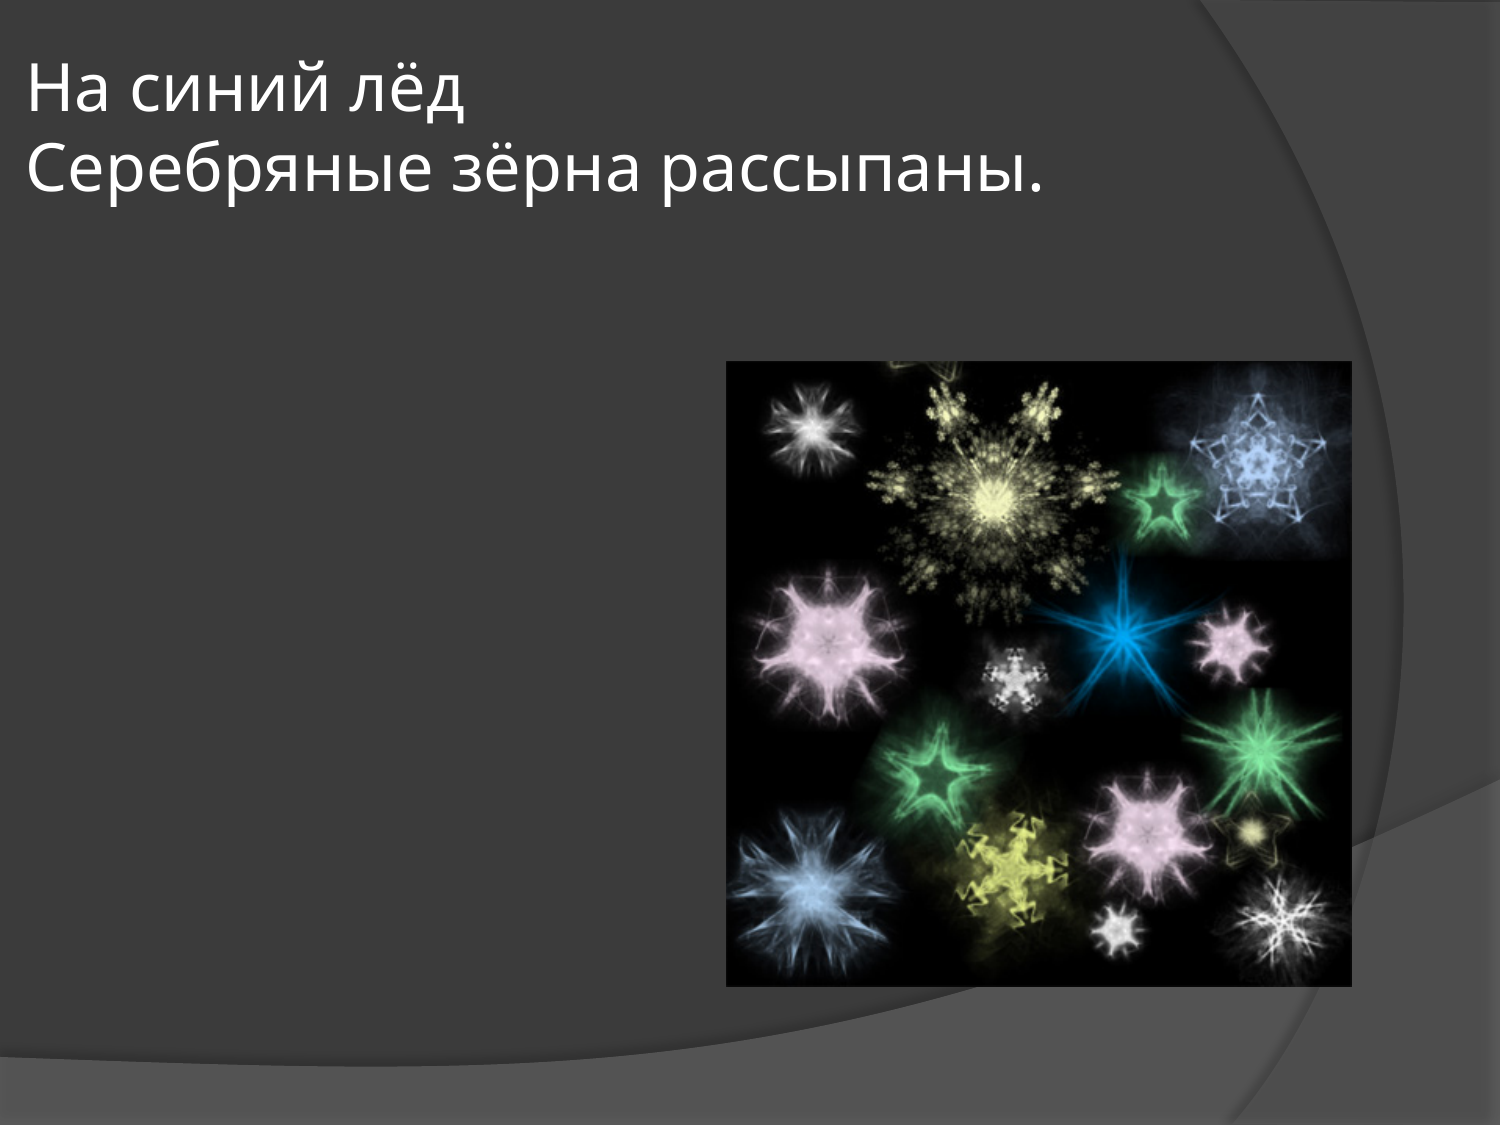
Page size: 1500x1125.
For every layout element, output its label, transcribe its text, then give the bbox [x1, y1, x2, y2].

title На синий лёд Серебряные зёрна рассыпаны. [17, 30, 1381, 219]
picture [726, 361, 1352, 987]
